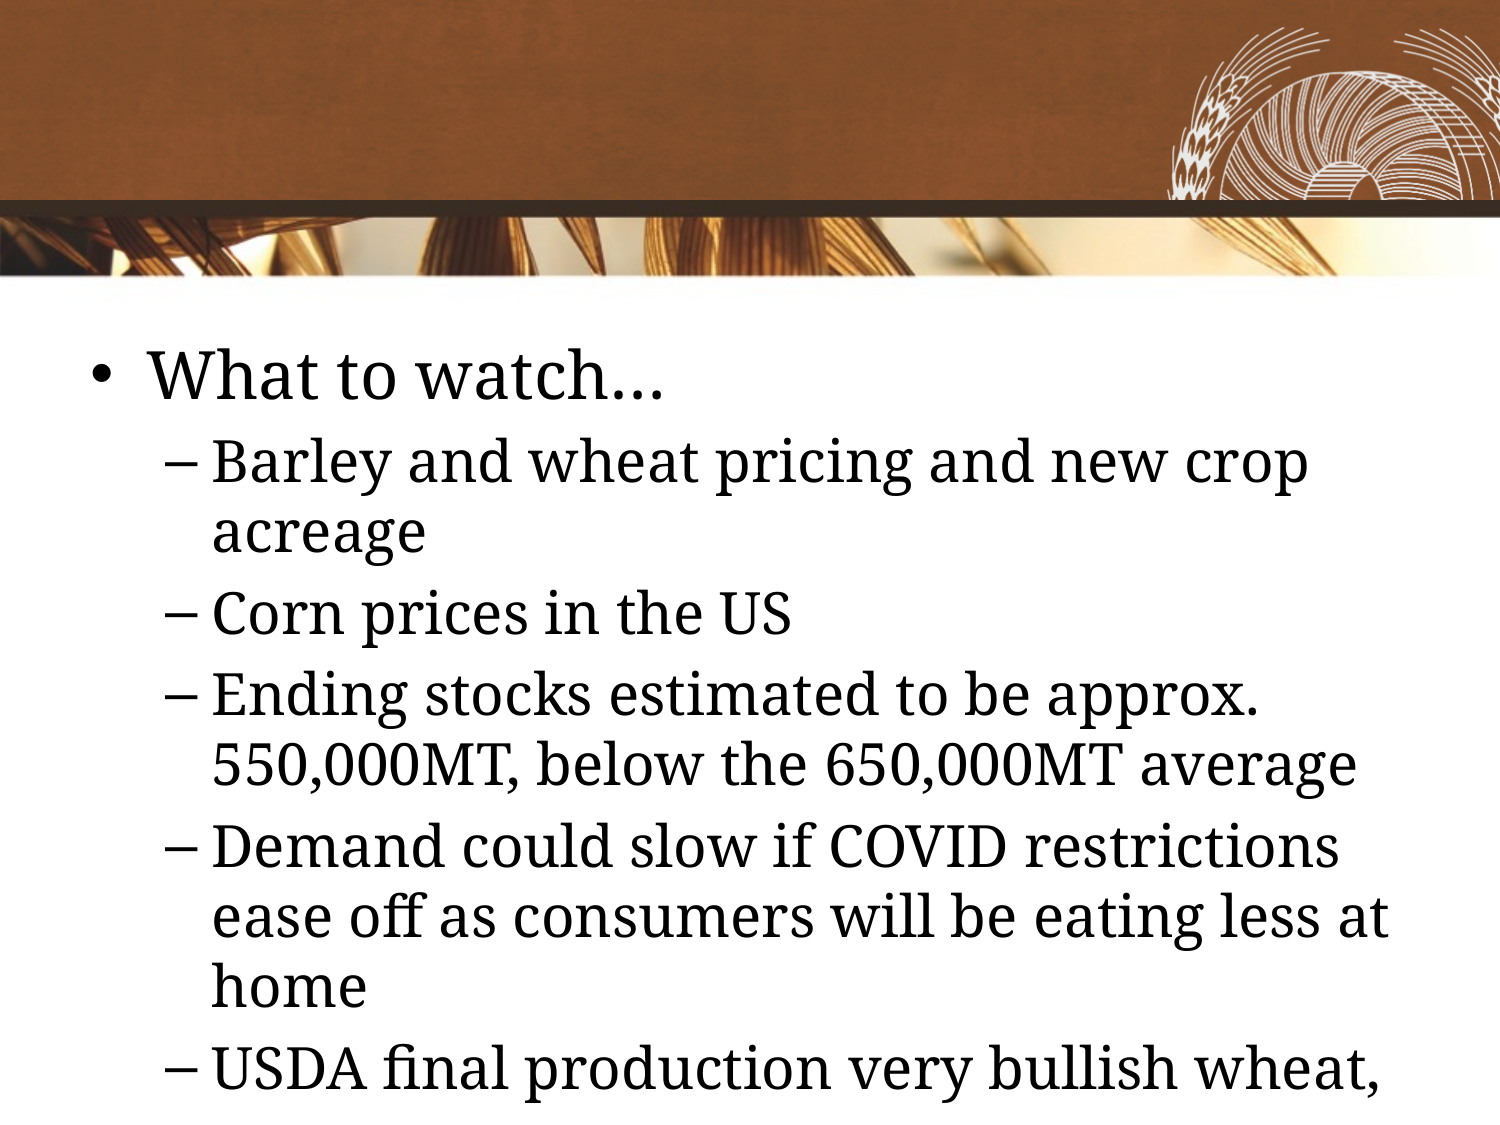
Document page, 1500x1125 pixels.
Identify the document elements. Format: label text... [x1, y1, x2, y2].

footer [512, 1042, 988, 1103]
picture [0, 0, 1500, 1125]
slide_number [1074, 1042, 1425, 1103]
list What to watch… Barley and wheat pricing and new crop acreage Corn prices in the US Ending stocks estimated to be approx. 550,000MT, below the 650,000MT average Demand could slow if COVID restrictions ease off as consumers will be eating less at home USDA final production very bullish wheat, soy, corn [75, 324, 1425, 1005]
